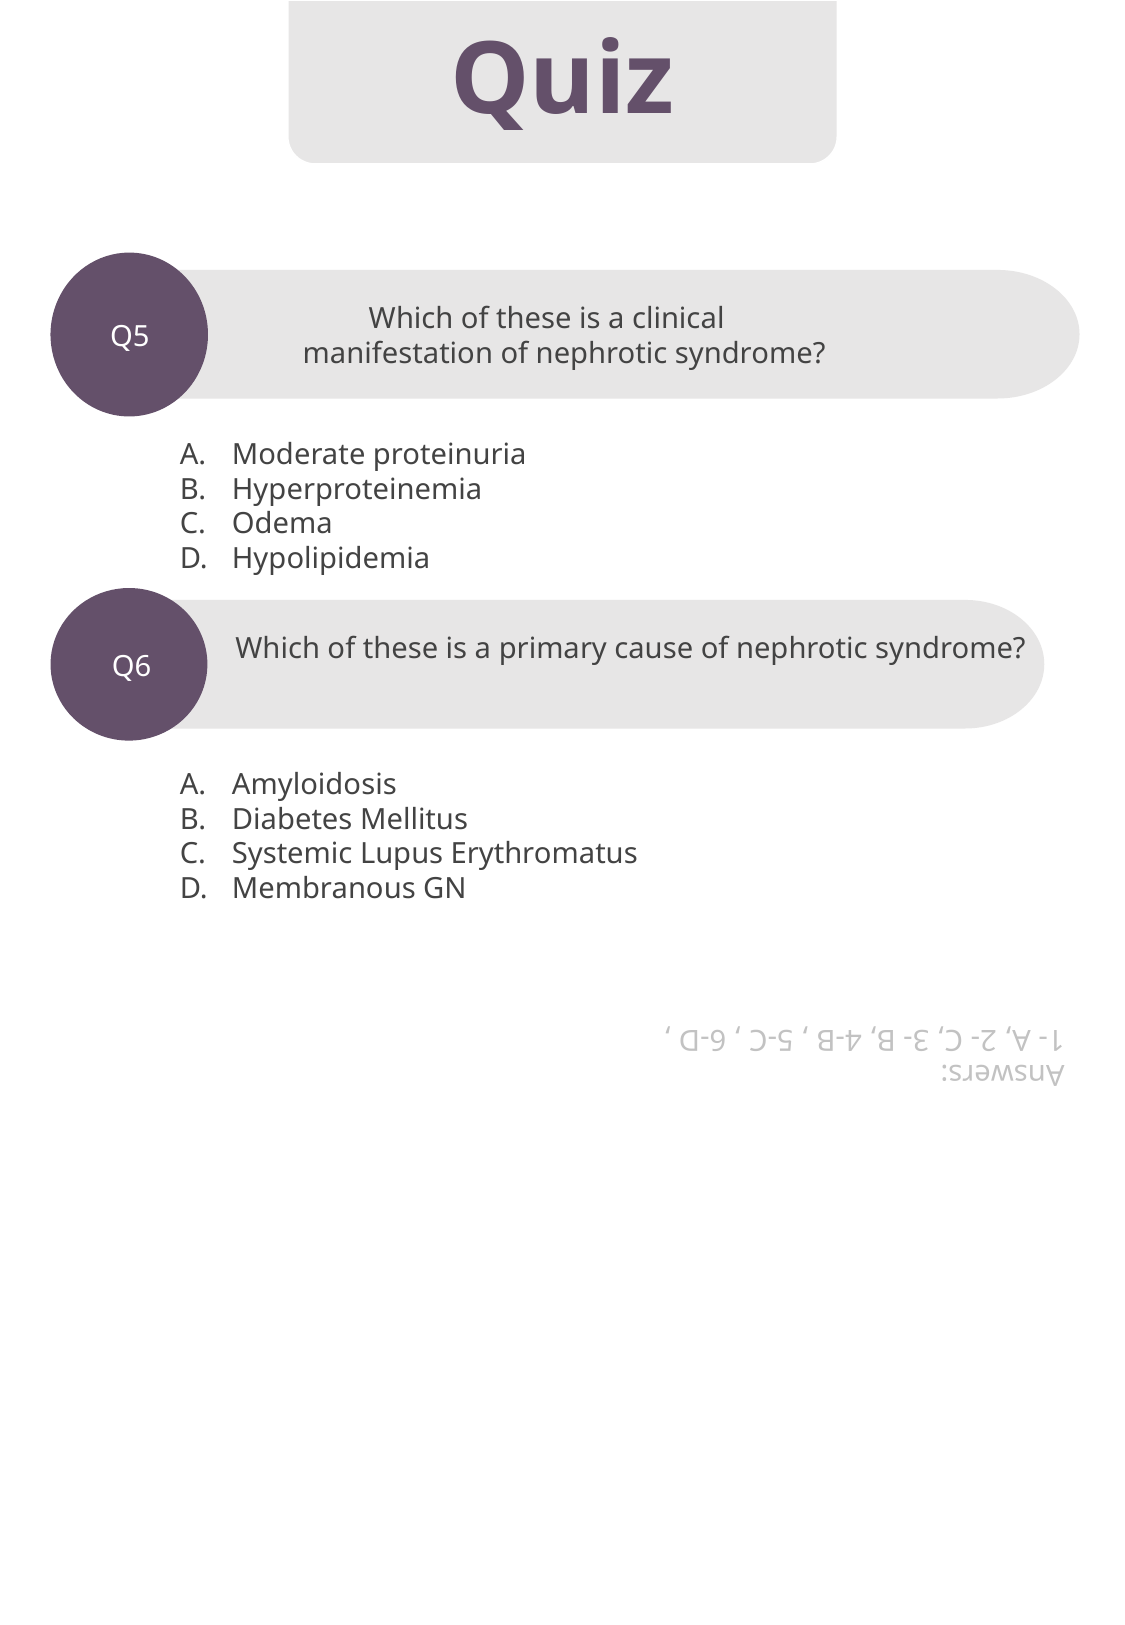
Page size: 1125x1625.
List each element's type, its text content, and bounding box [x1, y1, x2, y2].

text_box Answers: 1- A, 2- C, 3- B, 4-B , 5-C , 6-D , [587, 1010, 1080, 1110]
text_box Amyloidosis Diabetes Mellitus Systemic Lupus Erythromatus Membranous GN [141, 749, 1005, 920]
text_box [44, 587, 1045, 741]
text_box Quiz [316, 12, 809, 151]
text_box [44, 252, 1080, 417]
text_box [287, 0, 838, 165]
text_box Moderate proteinuria Hyperproteinemia Odema Hypolipidemia [141, 424, 1005, 586]
